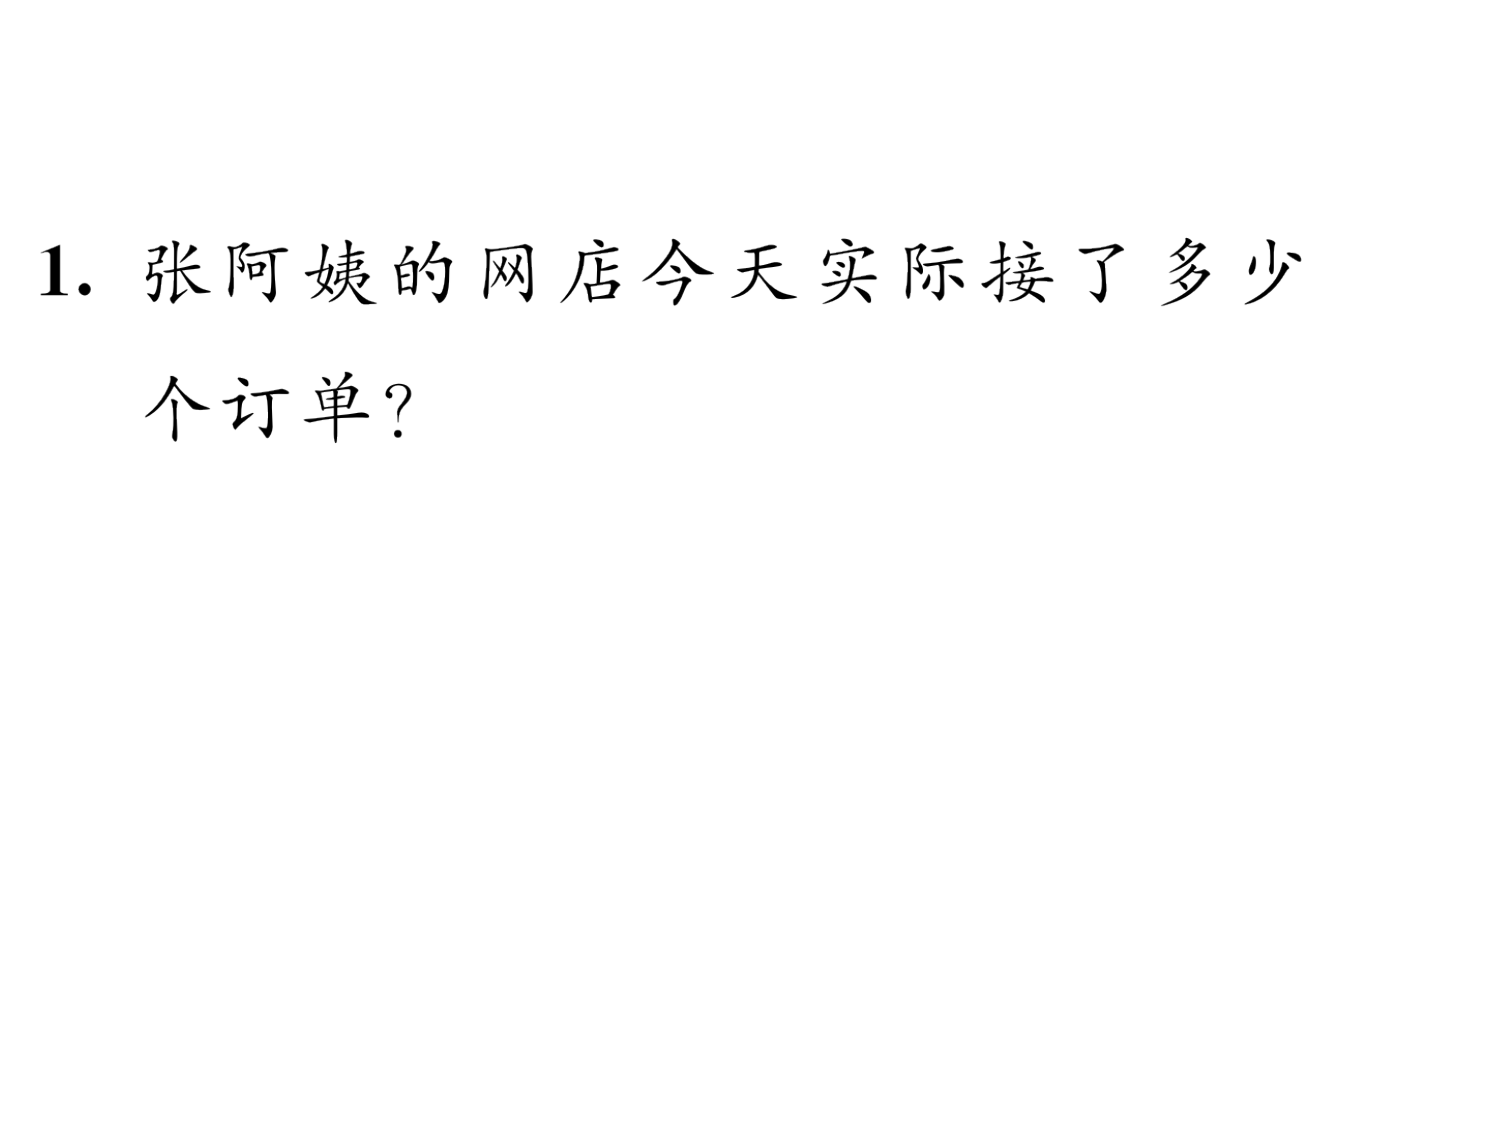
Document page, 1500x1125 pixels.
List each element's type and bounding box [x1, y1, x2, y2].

picture [35, 177, 1453, 886]
